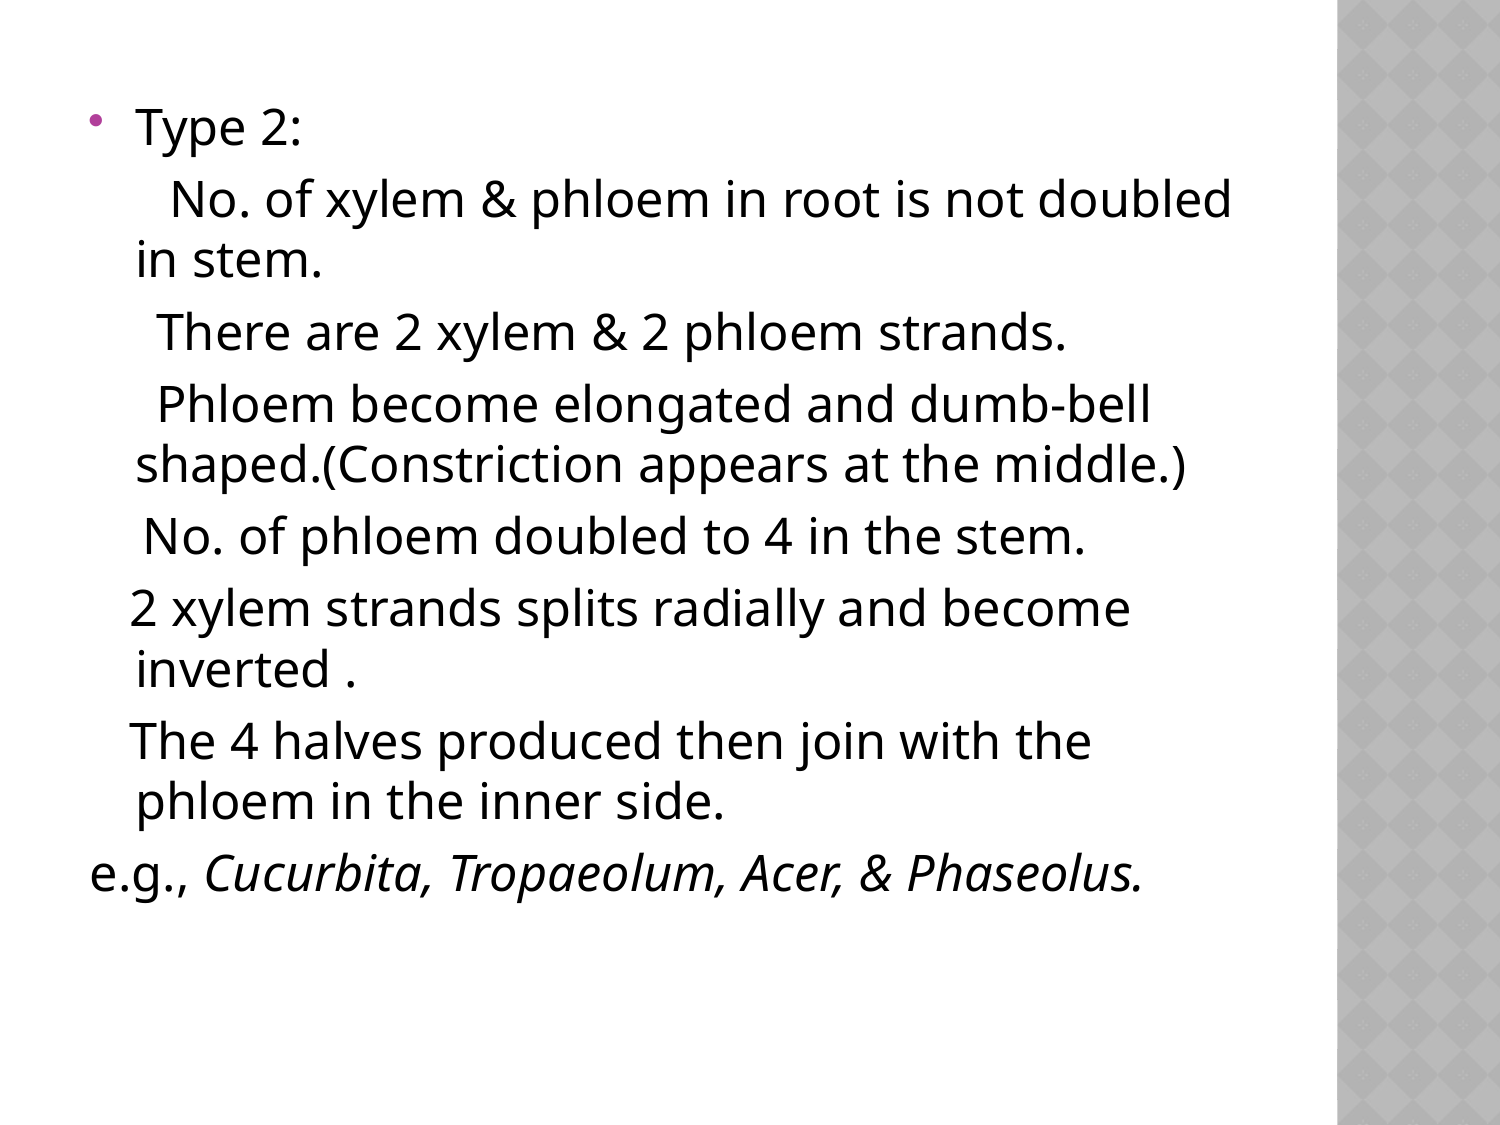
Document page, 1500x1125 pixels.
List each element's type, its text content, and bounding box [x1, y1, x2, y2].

list Type 2: No. of xylem & phloem in root is not doubled in stem. There are 2 xylem & 2 phloem strands. Phloem become elongated and dumb-bell shaped.(Constriction appears at the middle.) No. of phloem doubled to 4 in the stem. 2 xylem strands splits radially and become inverted . The 4 halves produced then join with the phloem in the inner side. e.g., Cucurbita, Tropaeolum, Acer, & Phaseolus. [75, 87, 1263, 1059]
